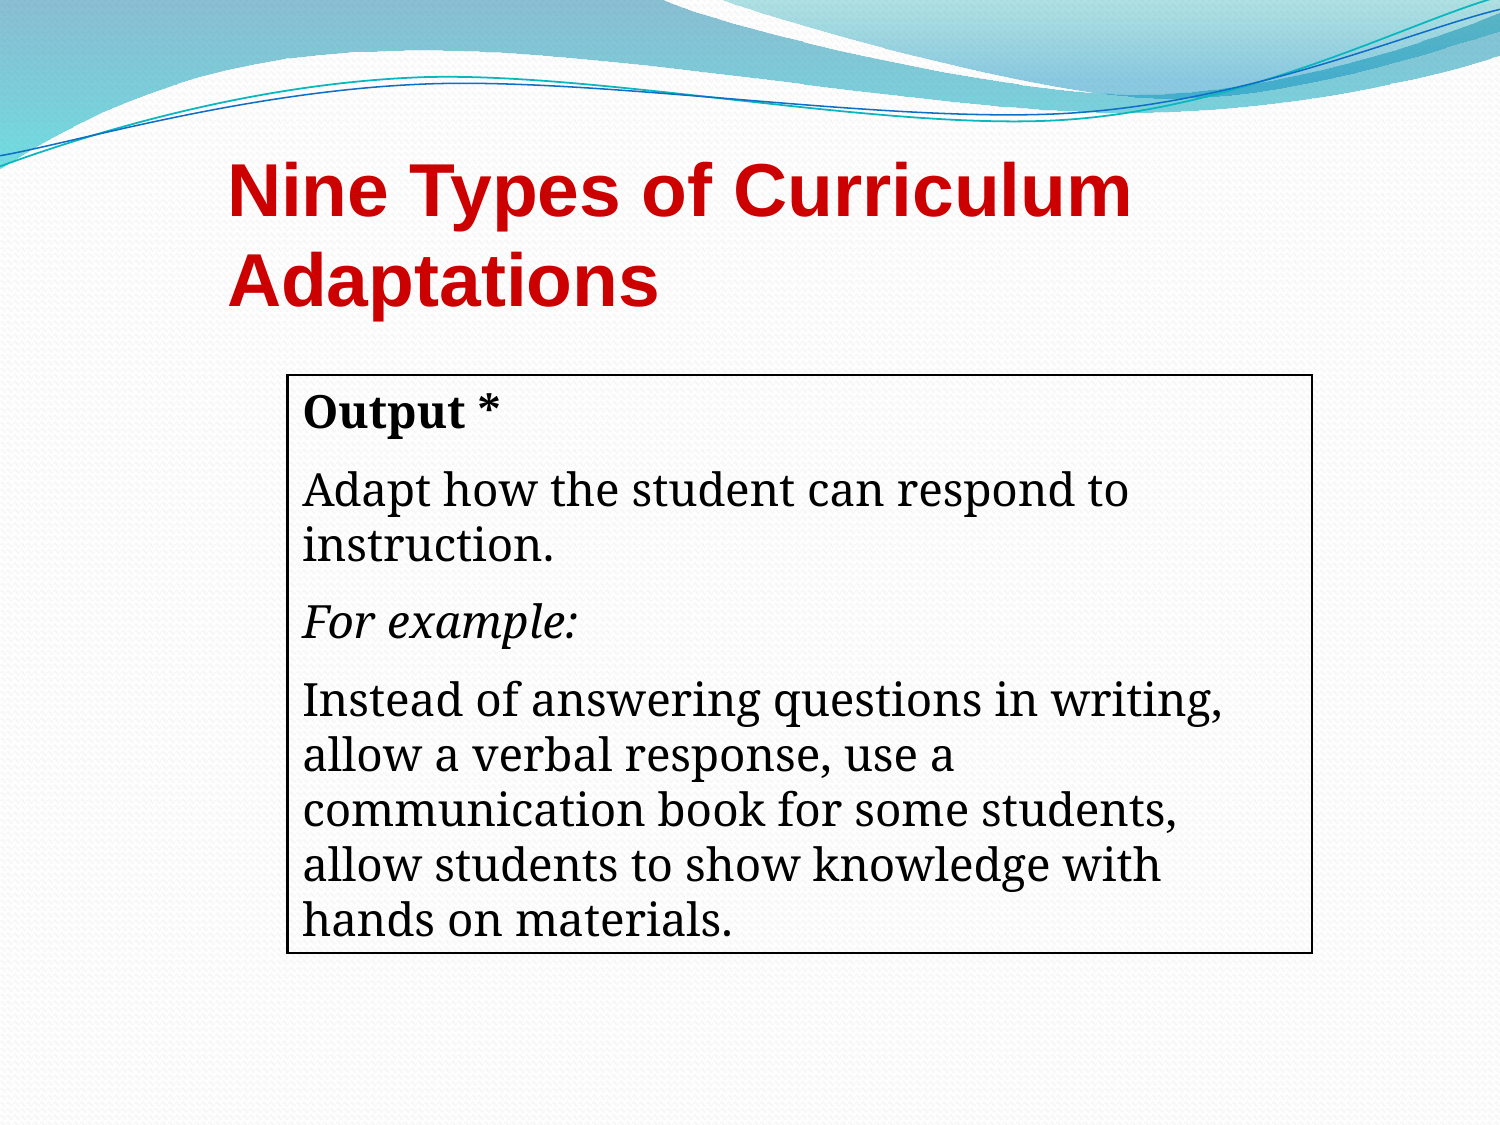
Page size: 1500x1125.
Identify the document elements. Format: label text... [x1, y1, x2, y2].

text_box Output * Adapt how the student can respond to instruction. For example: Instead of answering questions in writing, allow a verbal response, use a communication book for some students, allow students to show knowledge with hands on materials. [287, 375, 1313, 954]
text_box Nine Types of Curriculum Adaptations [212, 137, 1488, 325]
